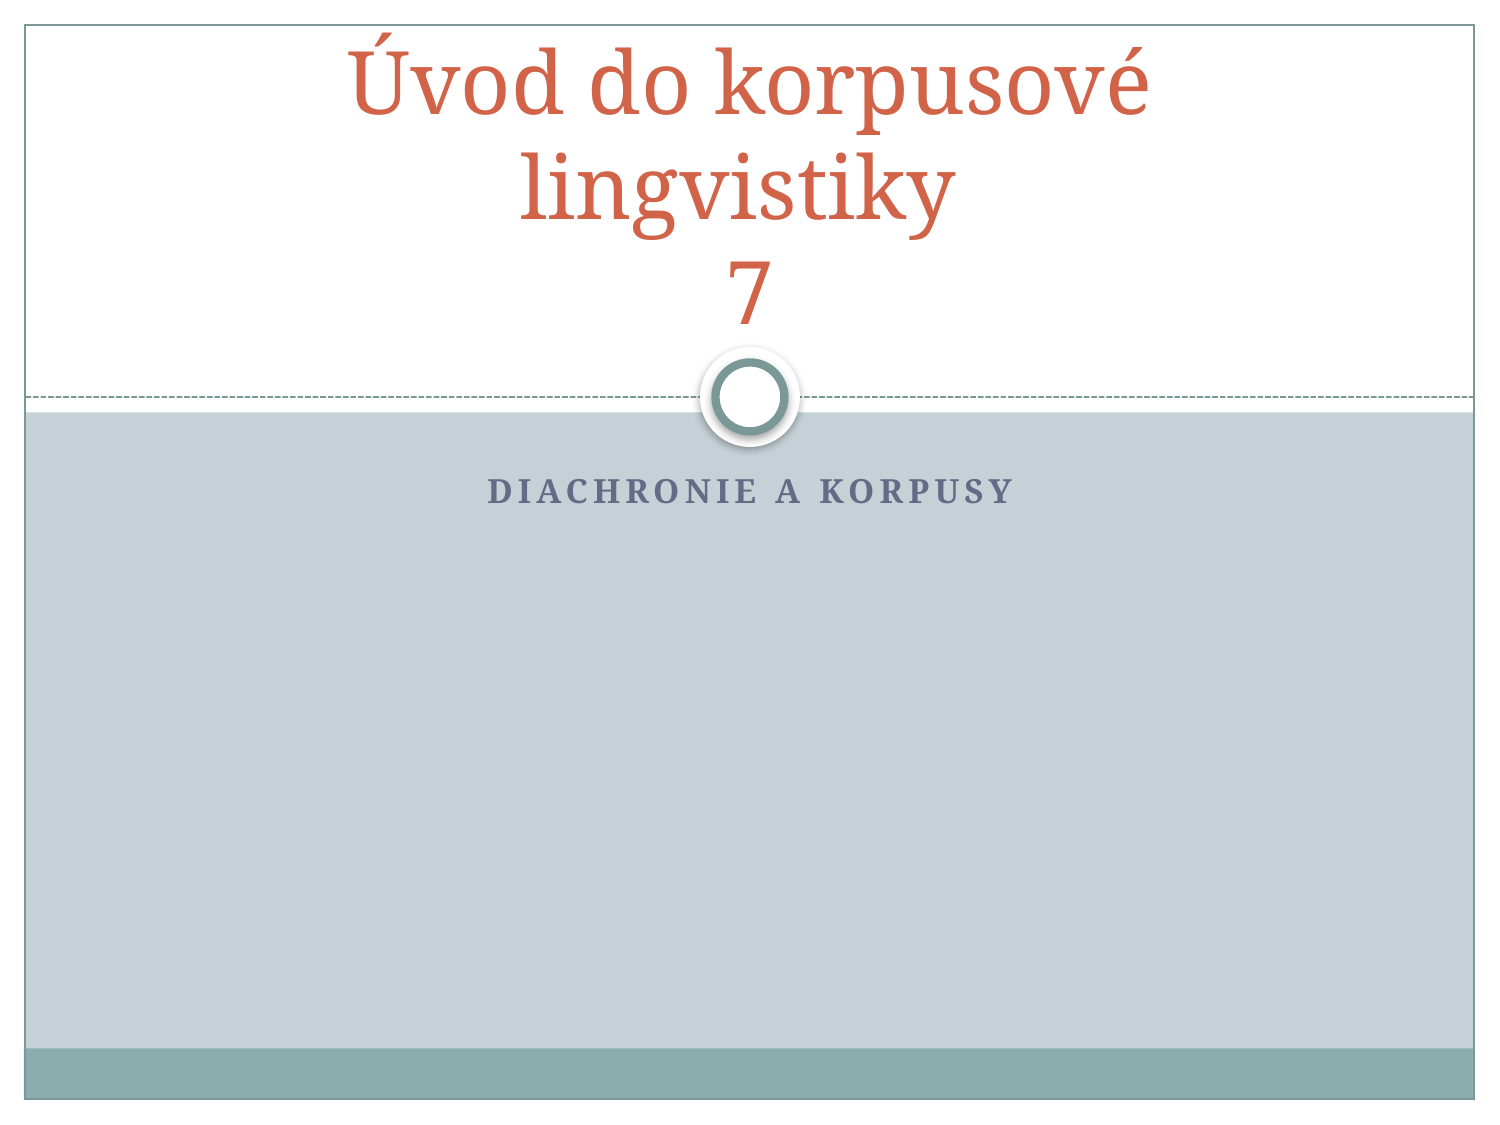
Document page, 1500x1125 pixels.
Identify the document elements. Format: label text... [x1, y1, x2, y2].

title Úvod do korpusové lingvistiky 7 [112, 62, 1388, 350]
subtitle Diachronie a korpusy [225, 462, 1275, 750]
